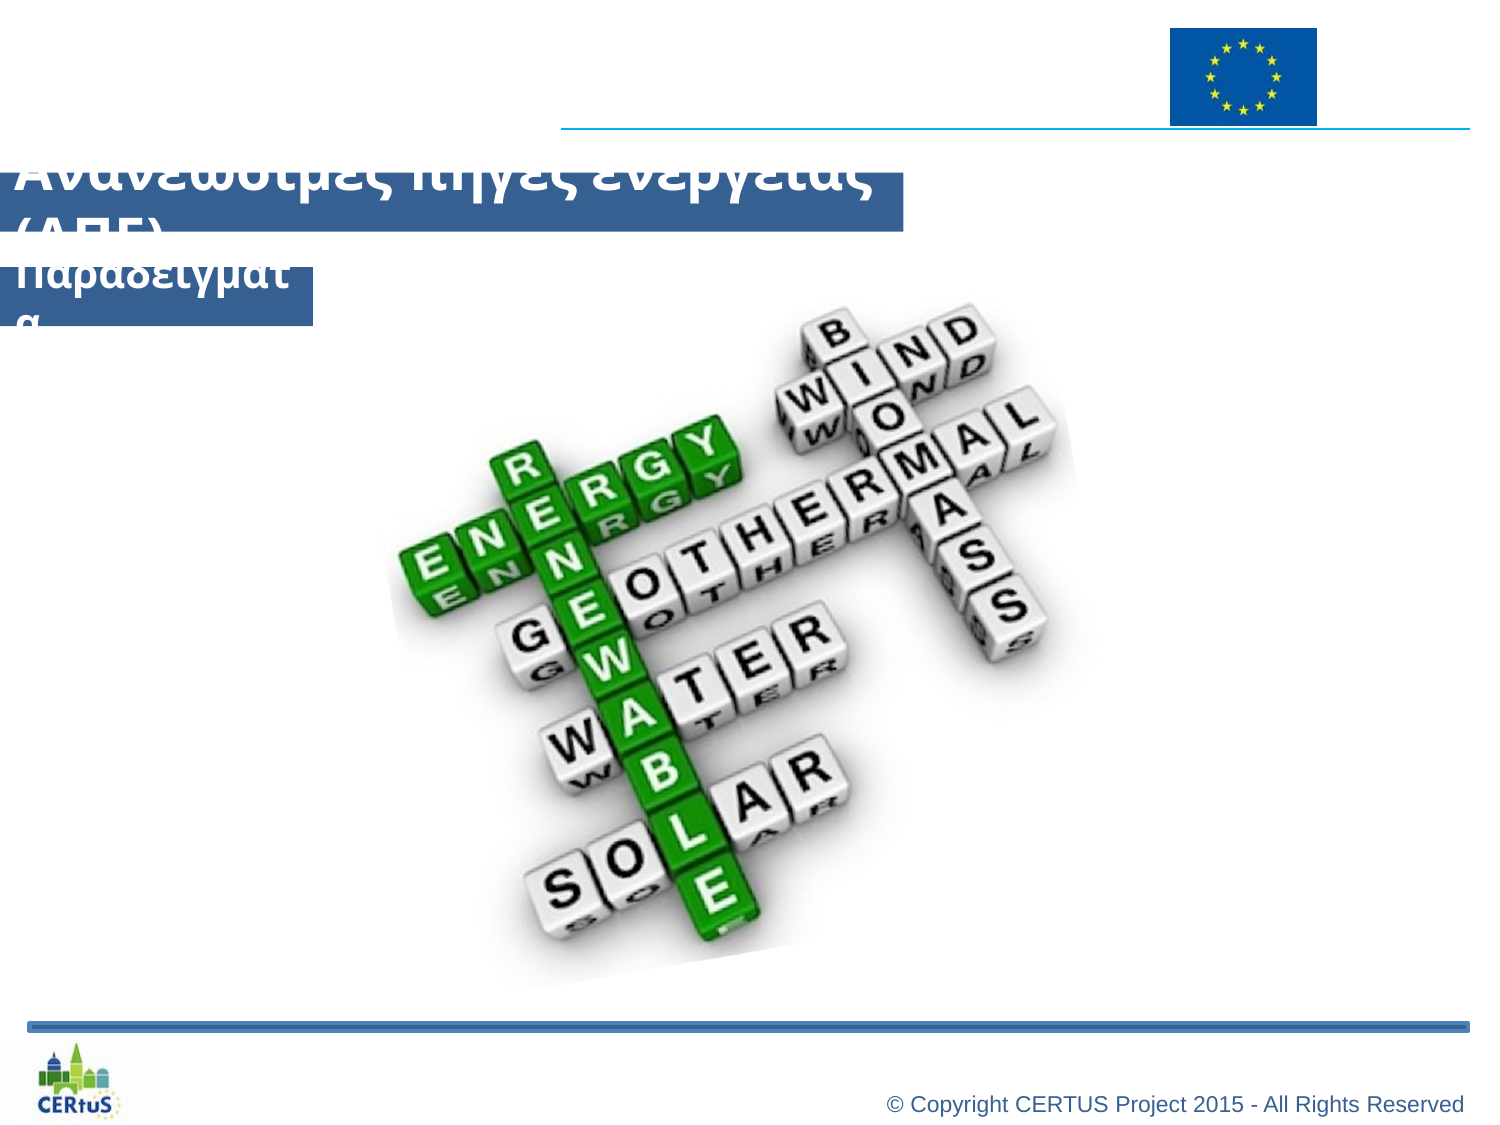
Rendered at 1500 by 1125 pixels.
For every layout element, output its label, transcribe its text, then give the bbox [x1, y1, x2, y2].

picture [0, 1040, 159, 1124]
text_box Παραδείγματα [0, 265, 315, 328]
picture [1170, 28, 1318, 126]
picture [353, 257, 1145, 1001]
text_box [27, 1021, 1470, 1033]
text_box Ανανεώσιμες πηγές ενέργειας (ΑΠΕ) [0, 171, 906, 234]
text_box © Copyright CERTUS Project 2015 - All Rights Reserved [844, 1082, 1480, 1125]
